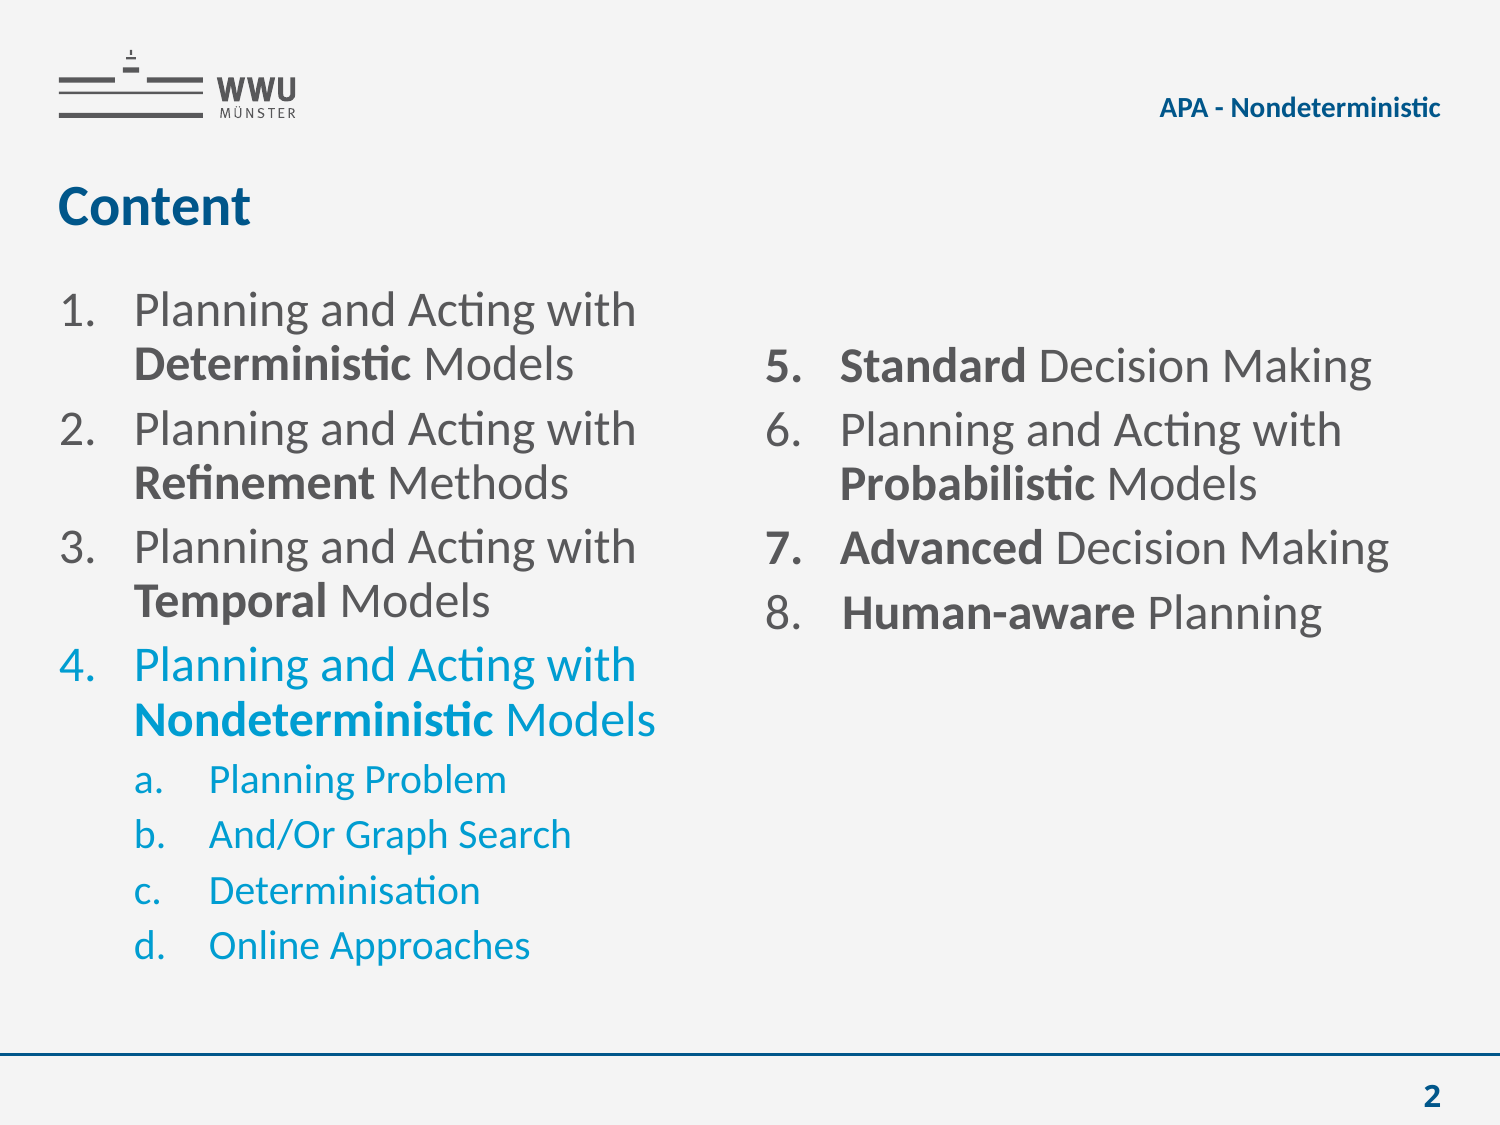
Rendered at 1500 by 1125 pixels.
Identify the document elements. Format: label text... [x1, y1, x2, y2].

slide_number APA - Nondeterministic [590, 63, 1442, 123]
list Planning and Acting with Deterministic Models Planning and Acting with Refinement Methods Planning and Acting with Temporal Models Planning and Acting with Nondeterministic Models Planning Problem And/Or Graph Search Determinisation Online Approaches Standard Decision Making Planning and Acting with Probabilistic Models Advanced Decision Making Human-aware Planning [59, 283, 1442, 1036]
slide_number 2 [1322, 1058, 1441, 1118]
title Content [59, 167, 1442, 262]
